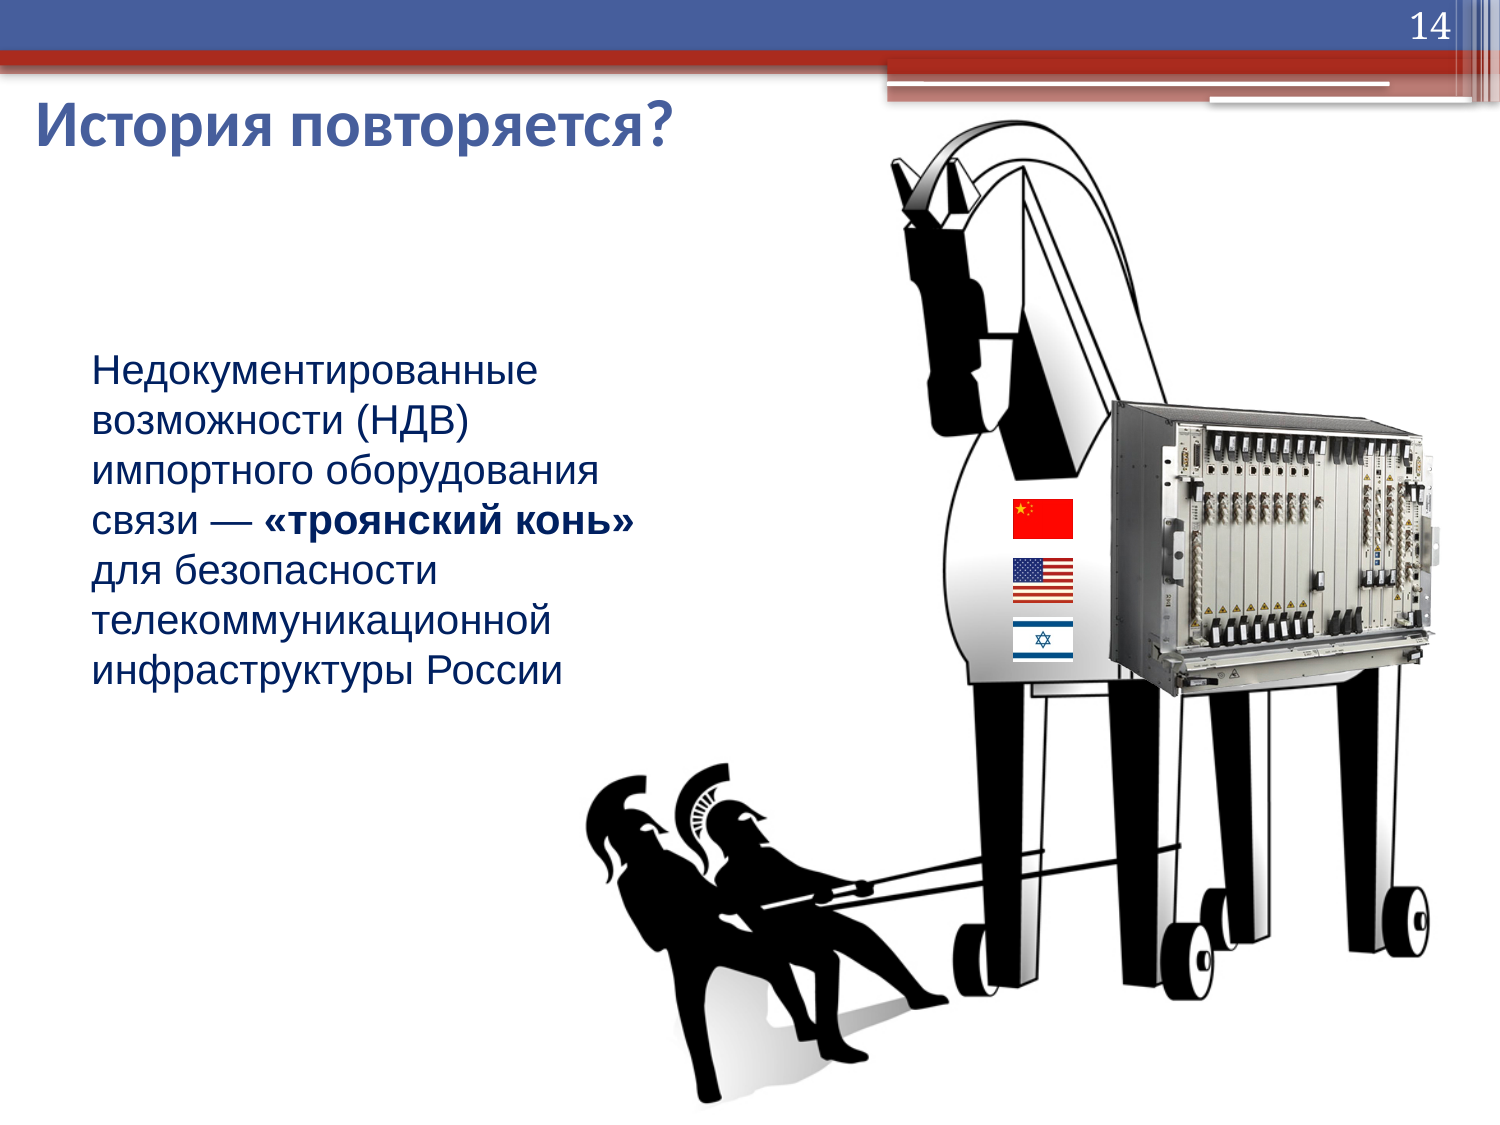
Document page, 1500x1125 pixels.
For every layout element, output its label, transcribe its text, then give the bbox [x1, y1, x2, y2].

title История повторяется? [20, 18, 1211, 222]
text_box Недокументированные возможности (НДВ) импортного оборудования связи — «троянский конь» для безопасности телекоммуникационной инфраструктуры России [76, 335, 471, 700]
picture [478, 113, 1500, 1125]
slide_number 14 [1340, 0, 1466, 61]
